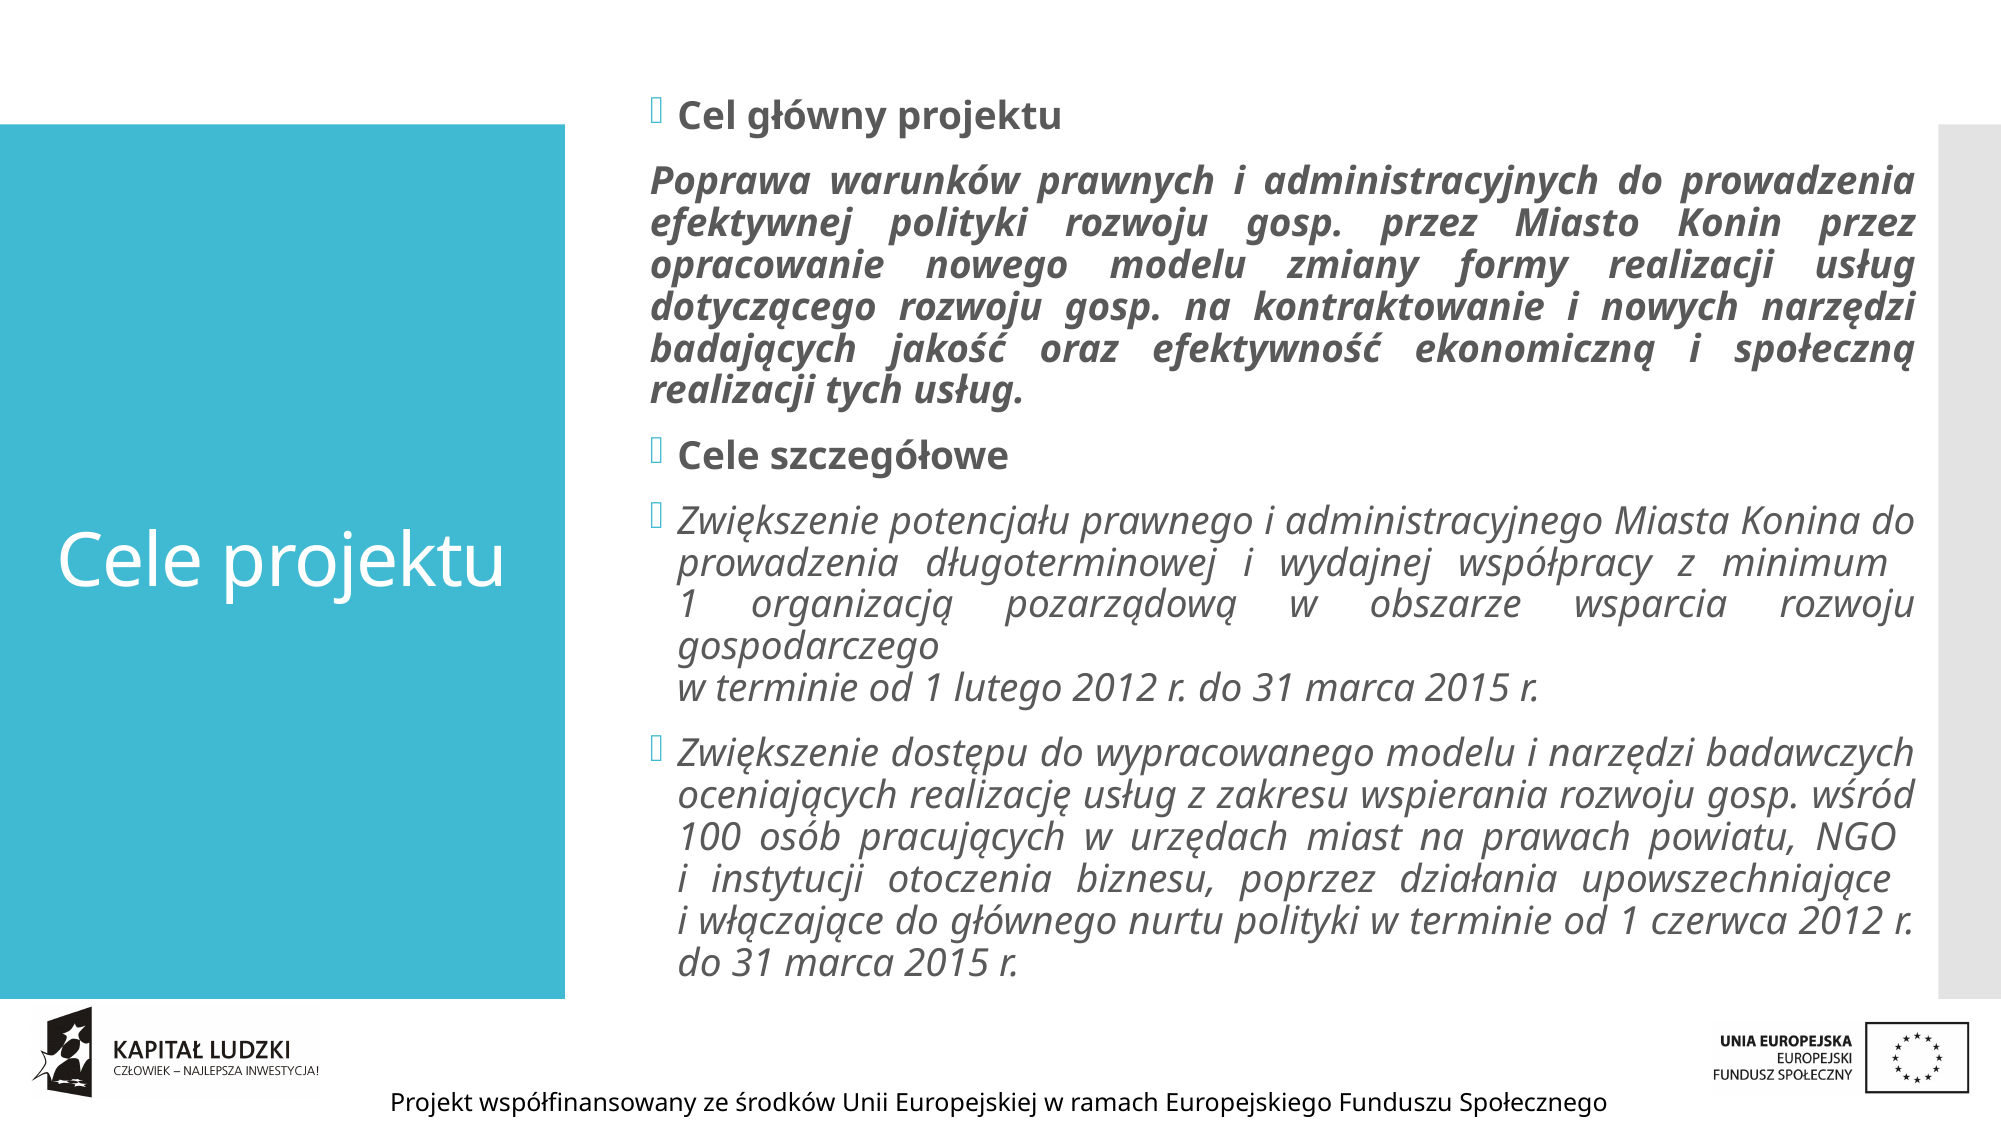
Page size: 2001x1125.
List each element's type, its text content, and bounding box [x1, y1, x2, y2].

list Cel główny projektu Poprawa warunków prawnych i administracyjnych do prowadzenia efektywnej polityki rozwoju gosp. przez Miasto Konin przez opracowanie nowego modelu zmiany formy realizacji usług dotyczącego rozwoju gosp. na kontraktowanie i nowych narzędzi badających jakość oraz efektywność ekonomiczną i społeczną realizacji tych usług. Cele szczegółowe Zwiększenie potencjału prawnego i administracyjnego Miasta Konina do prowadzenia długoterminowej i wydajnej współpracy z minimum 1 organizacją pozarządową w obszarze wsparcia rozwoju gospodarczego w terminie od 1 lutego 2012 r. do 31 marca 2015 r. Zwiększenie dostępu do wypracowanego modelu i narzędzi badawczych oceniających realizację usług z zakresu wspierania rozwoju gosp. wśród 100 osób pracujących w urzędach miast na prawach powiatu, NGO i instytucji otoczenia biznesu, poprzez działania upowszechniające i włączające do głównego nurtu polityki w terminie od 1 czerwca 2012 r. do 31 marca 2015 r. [634, 88, 1932, 1016]
picture [1711, 1020, 1970, 1095]
title Cele projektu [41, 184, 525, 940]
picture [30, 1004, 321, 1101]
